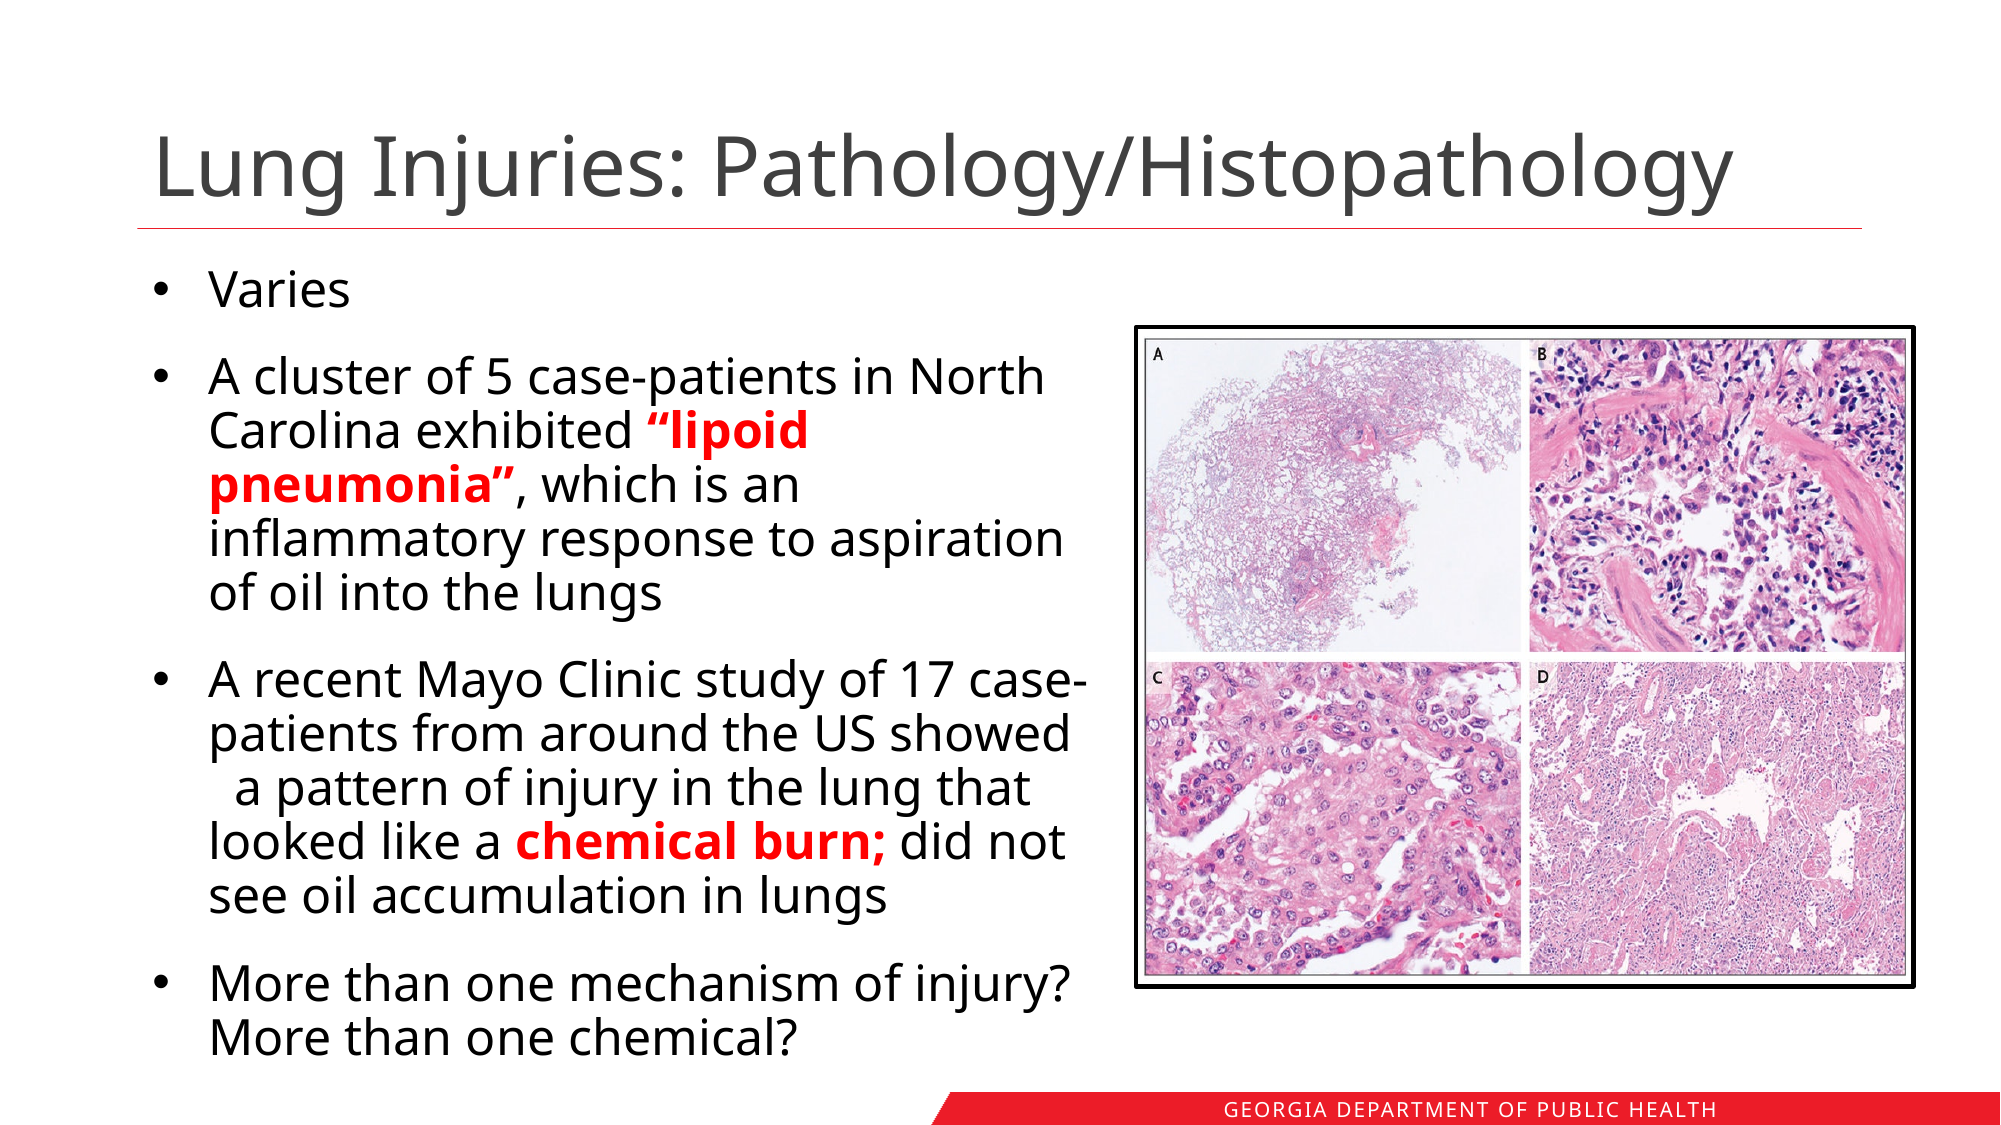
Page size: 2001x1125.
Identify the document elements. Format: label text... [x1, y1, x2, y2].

list Varies A cluster of 5 case-patients in North Carolina exhibited “lipoid pneumonia”, which is an inflammatory response to aspiration of oil into the lungs A recent Mayo Clinic study of 17 case- patients from around the US showed a pattern of injury in the lung that looked like a chemical burn; did not see oil accumulation in lungs More than one mechanism of injury? More than one chemical? [137, 256, 1109, 985]
title Lung Injuries: Pathology/Histopathology [137, 117, 1863, 287]
picture [1137, 329, 1912, 985]
picture [931, 1092, 2000, 1125]
